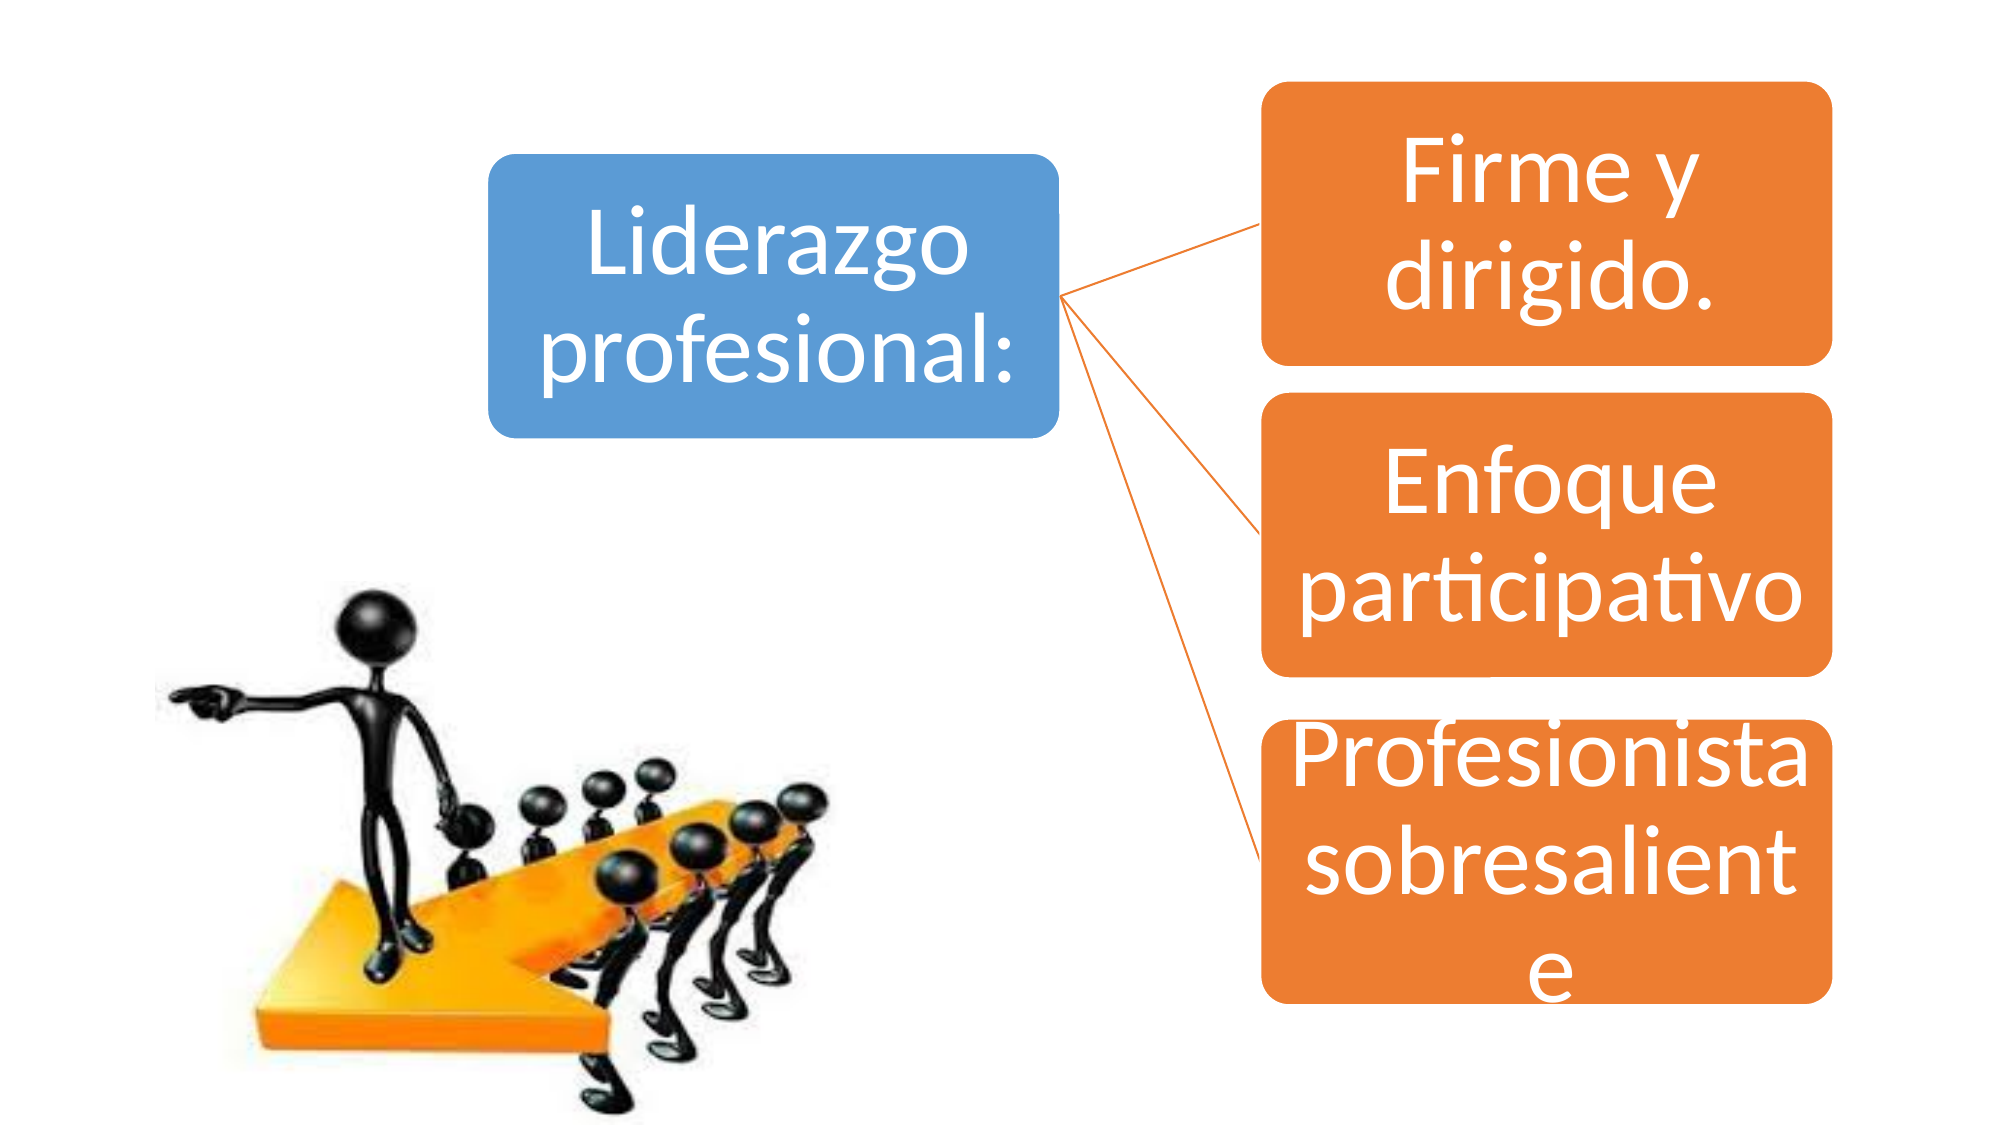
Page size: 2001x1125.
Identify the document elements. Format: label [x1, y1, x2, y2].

picture [155, 581, 845, 1125]
list [137, 66, 1863, 1014]
